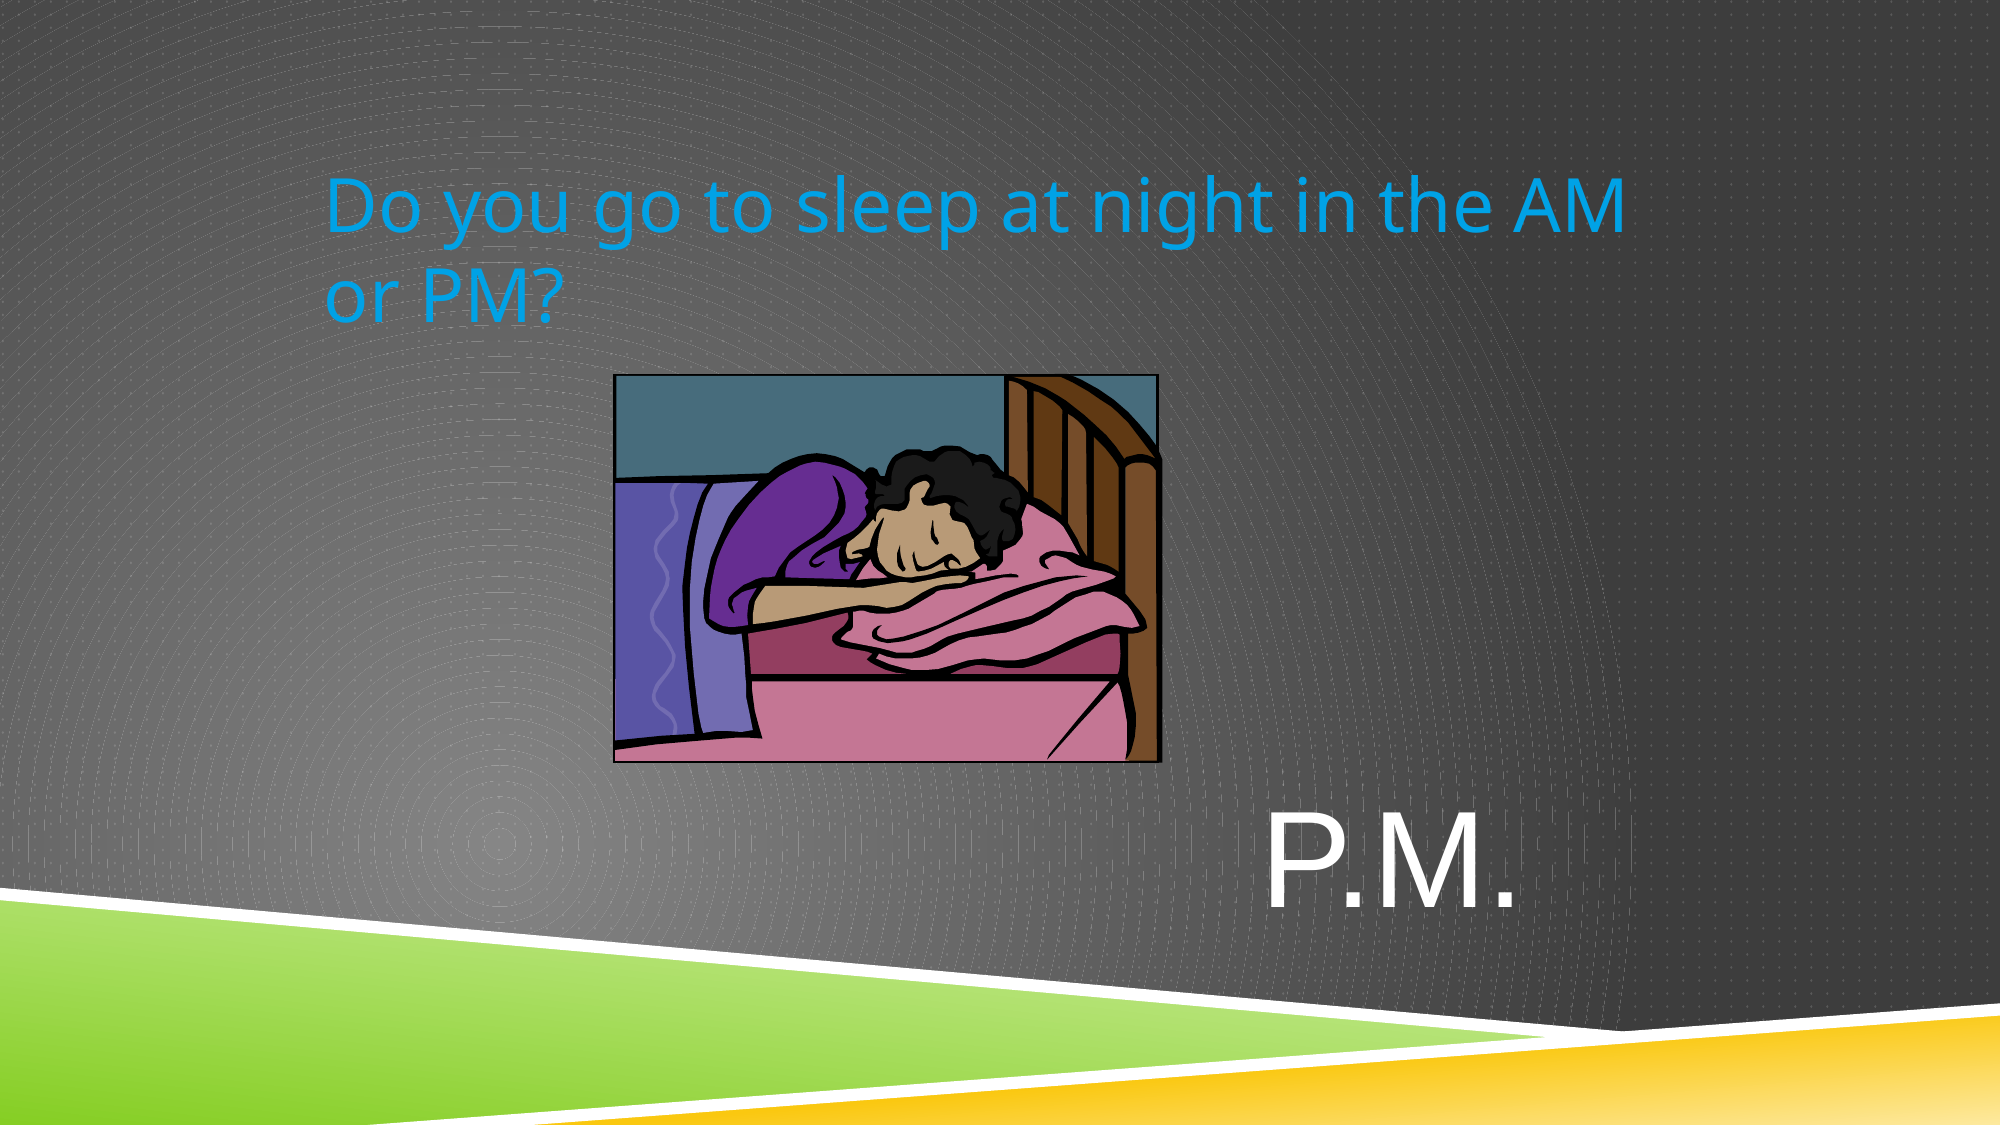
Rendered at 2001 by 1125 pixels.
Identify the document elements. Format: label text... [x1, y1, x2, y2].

picture [612, 373, 1163, 763]
text_box P.M. [1245, 762, 1571, 943]
list Do you go to sleep at night in the AM or PM? [312, 149, 1663, 893]
